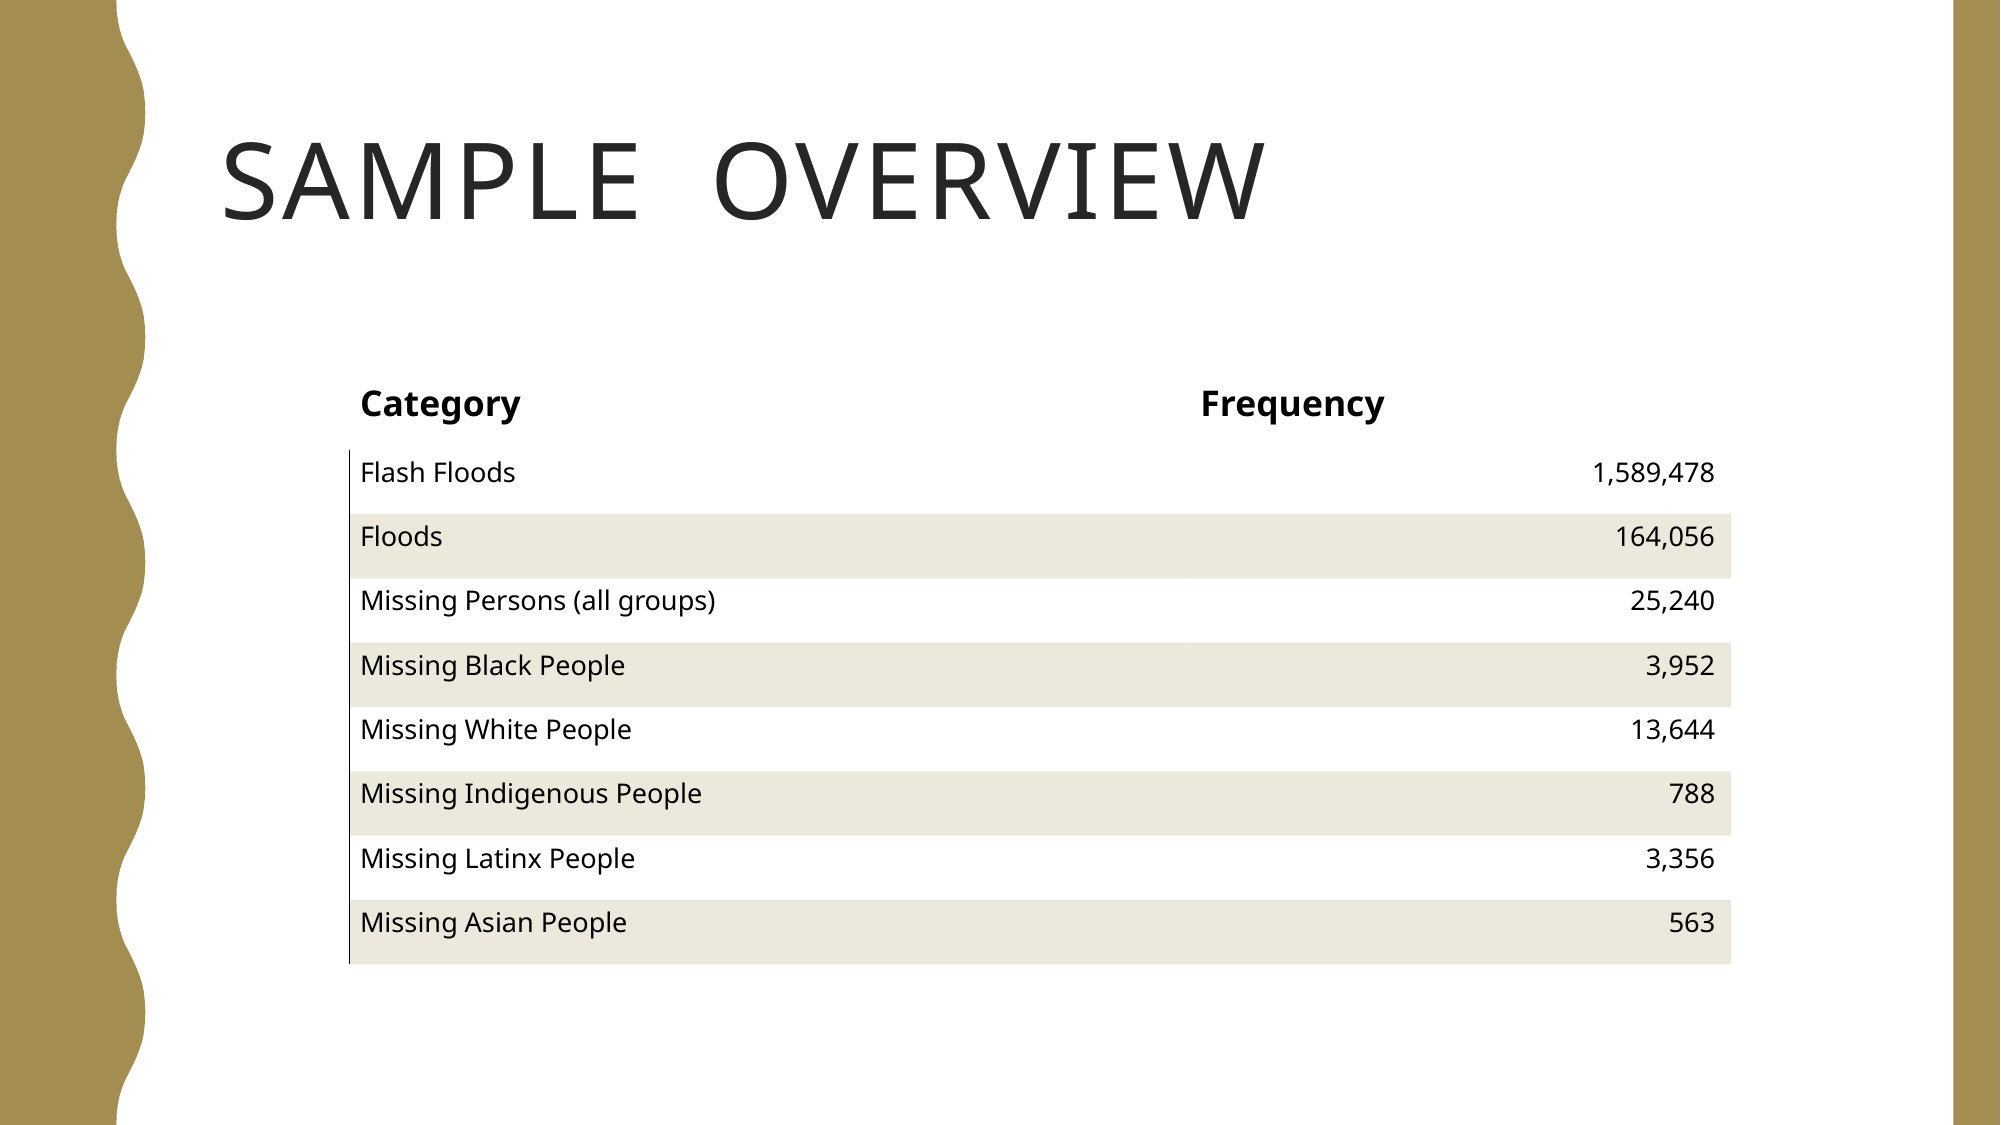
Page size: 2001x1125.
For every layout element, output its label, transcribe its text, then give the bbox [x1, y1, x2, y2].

table_cell Missing Asian People [350, 900, 1190, 964]
table_header Category [349, 375, 1190, 450]
title Sample overview [205, 62, 1875, 308]
table_header Frequency [1190, 375, 1731, 450]
table_cell 13,644 [1190, 707, 1731, 771]
table_cell Floods [350, 514, 1190, 578]
table_cell Missing Black People [350, 643, 1190, 707]
table_cell Missing Indigenous People [350, 771, 1190, 836]
table_cell Missing Persons (all groups) [350, 578, 1190, 643]
table_cell 25,240 [1190, 578, 1731, 643]
table_cell 164,056 [1190, 514, 1731, 578]
table_cell 563 [1190, 900, 1731, 964]
table_cell Flash Floods [350, 450, 1190, 514]
table_cell Missing White People [350, 707, 1190, 771]
table_cell 3,356 [1190, 836, 1731, 900]
table_cell 1,589,478 [1190, 450, 1731, 514]
table_cell Missing Latinx People [350, 836, 1190, 900]
text_box [1952, 0, 2000, 1125]
table_cell 3,952 [1190, 643, 1731, 707]
table_cell 788 [1190, 771, 1731, 836]
text_box [0, 0, 146, 1125]
text_box [117, 0, 1952, 1125]
